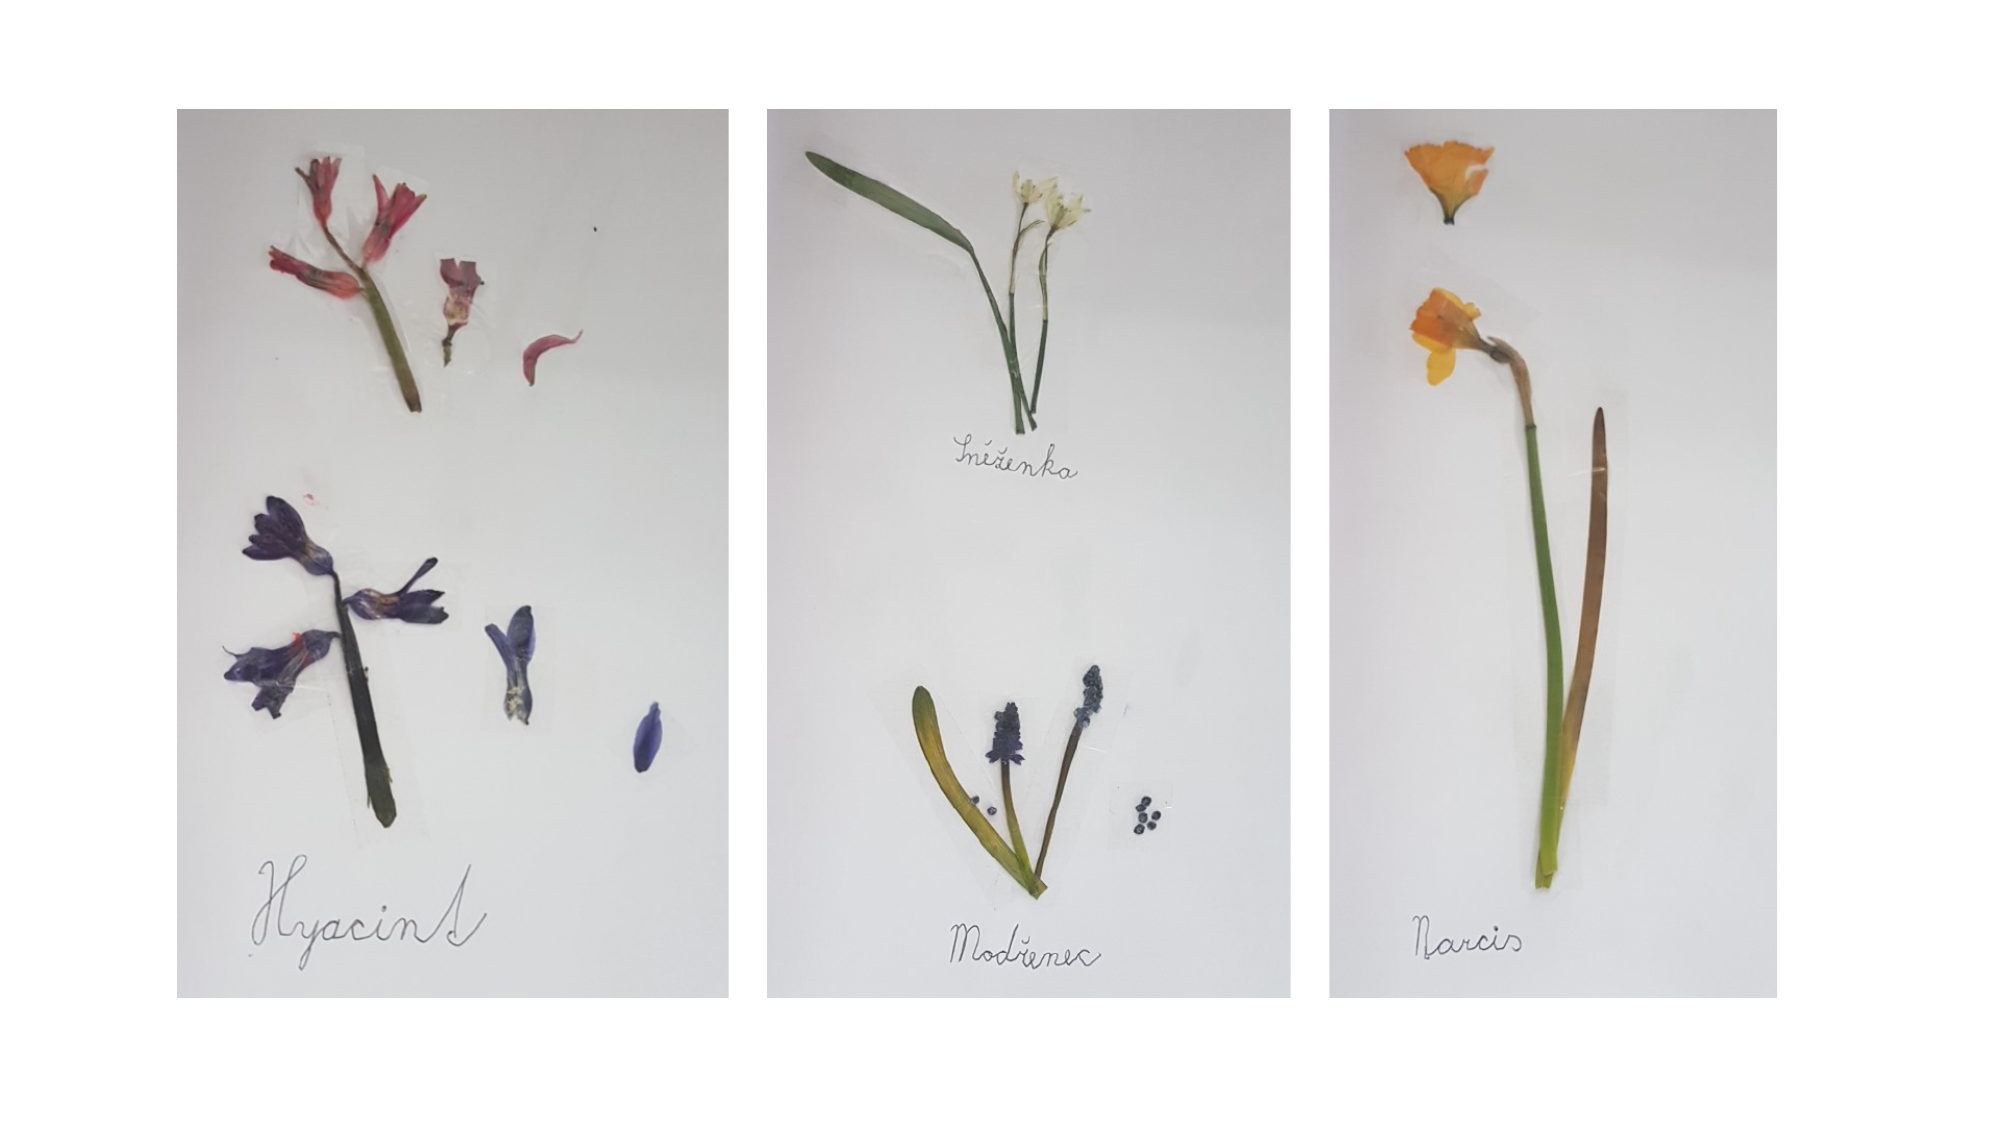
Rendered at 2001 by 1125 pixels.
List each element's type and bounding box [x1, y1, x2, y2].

picture [177, 109, 729, 998]
picture [767, 109, 1291, 998]
picture [1329, 109, 1778, 998]
